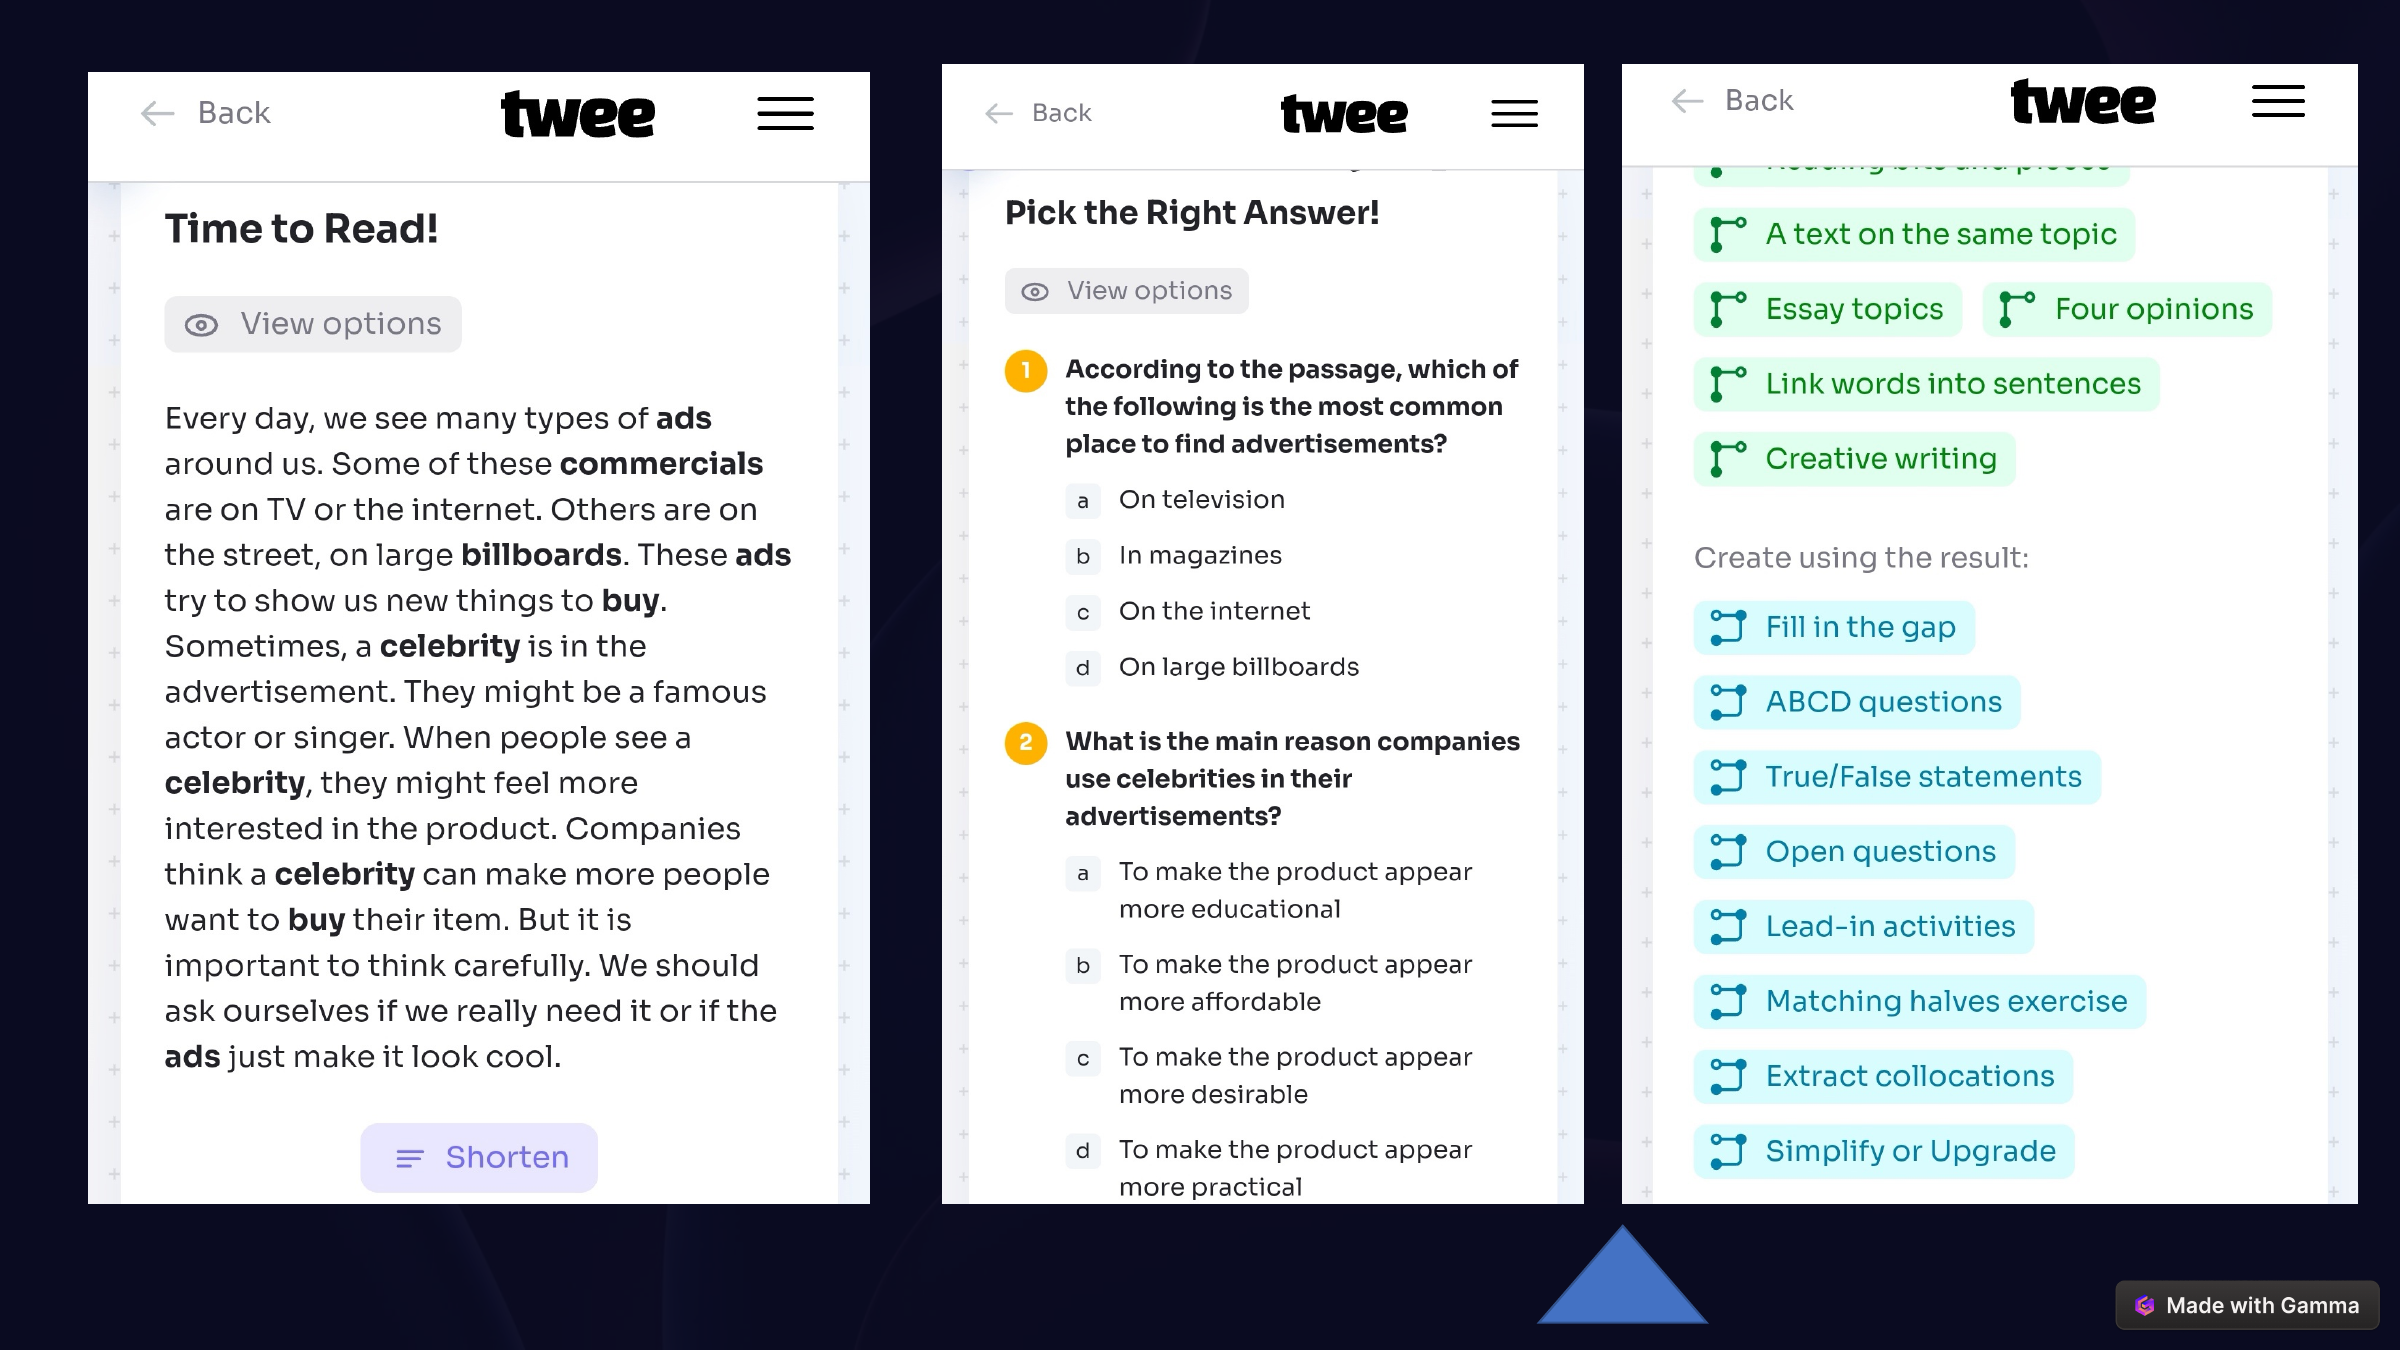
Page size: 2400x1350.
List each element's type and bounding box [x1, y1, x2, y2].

picture [942, 64, 1584, 1204]
text_box [1536, 1224, 1709, 1324]
picture [1622, 64, 2358, 1204]
picture [2106, 1271, 2389, 1339]
picture [88, 72, 870, 1204]
